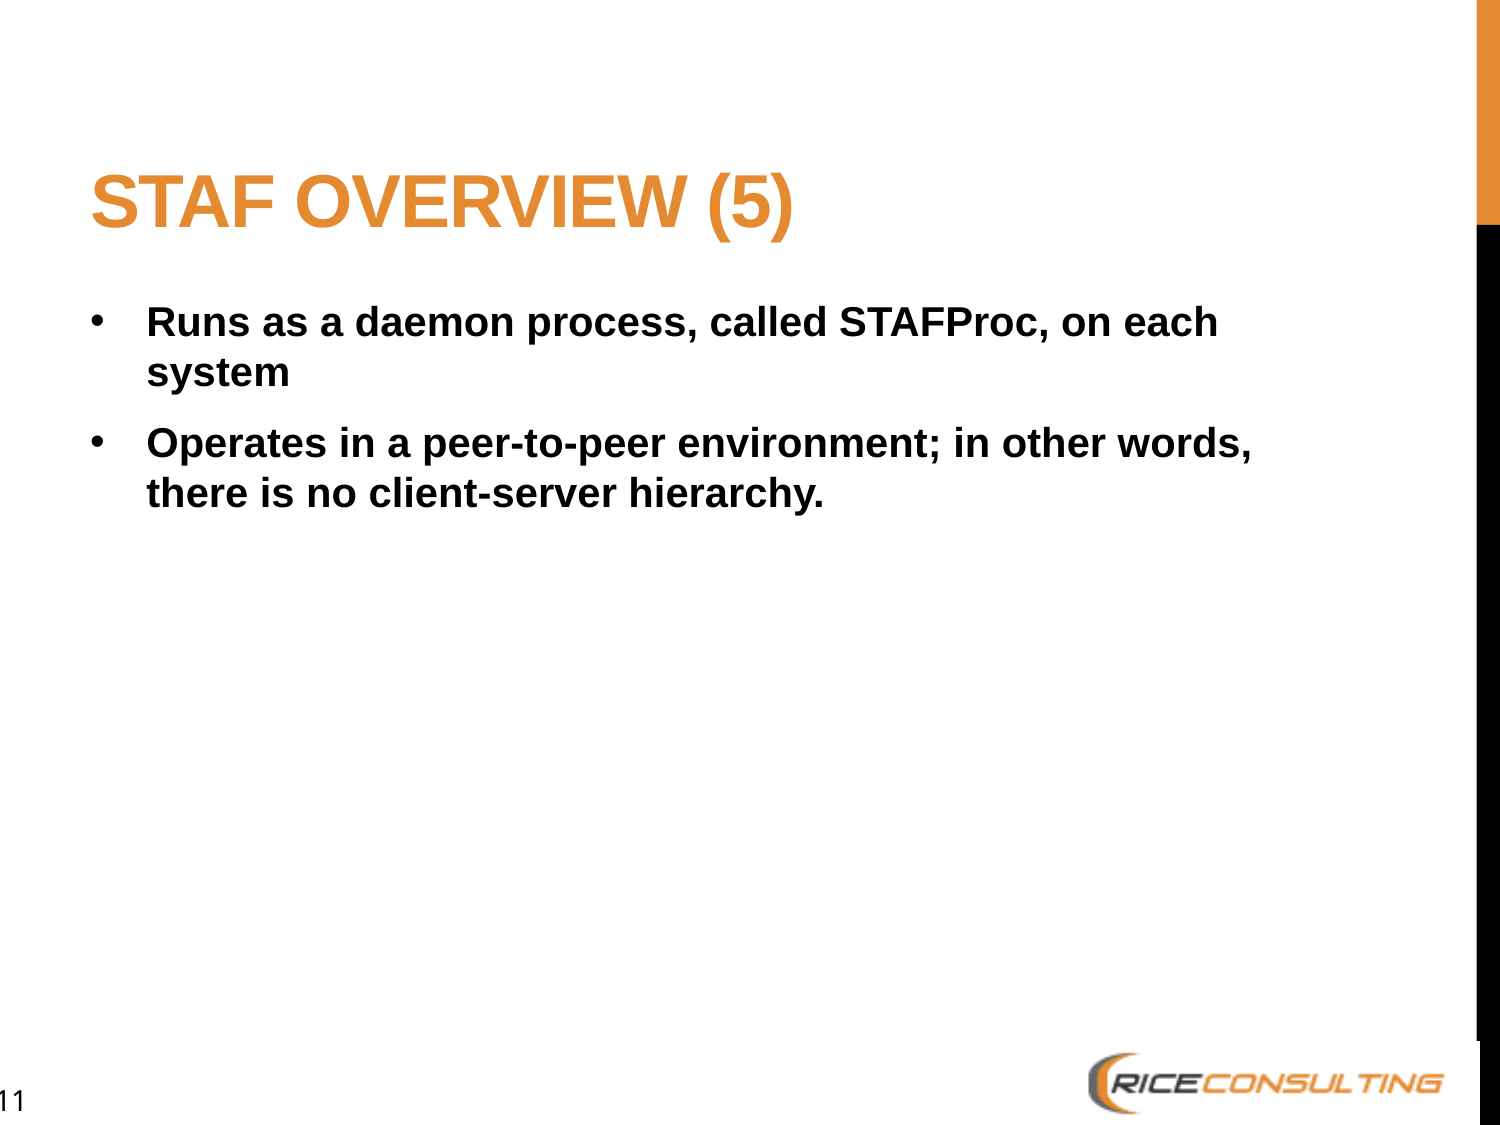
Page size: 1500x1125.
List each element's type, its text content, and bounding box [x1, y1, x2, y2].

list Runs as a daemon process, called STAFProc, on each system Operates in a peer-to-peer environment; in other words, there is no client-server hierarchy. [75, 287, 1325, 1005]
title STAF Overview (5) [75, 24, 1025, 250]
picture [1062, 1041, 1480, 1125]
